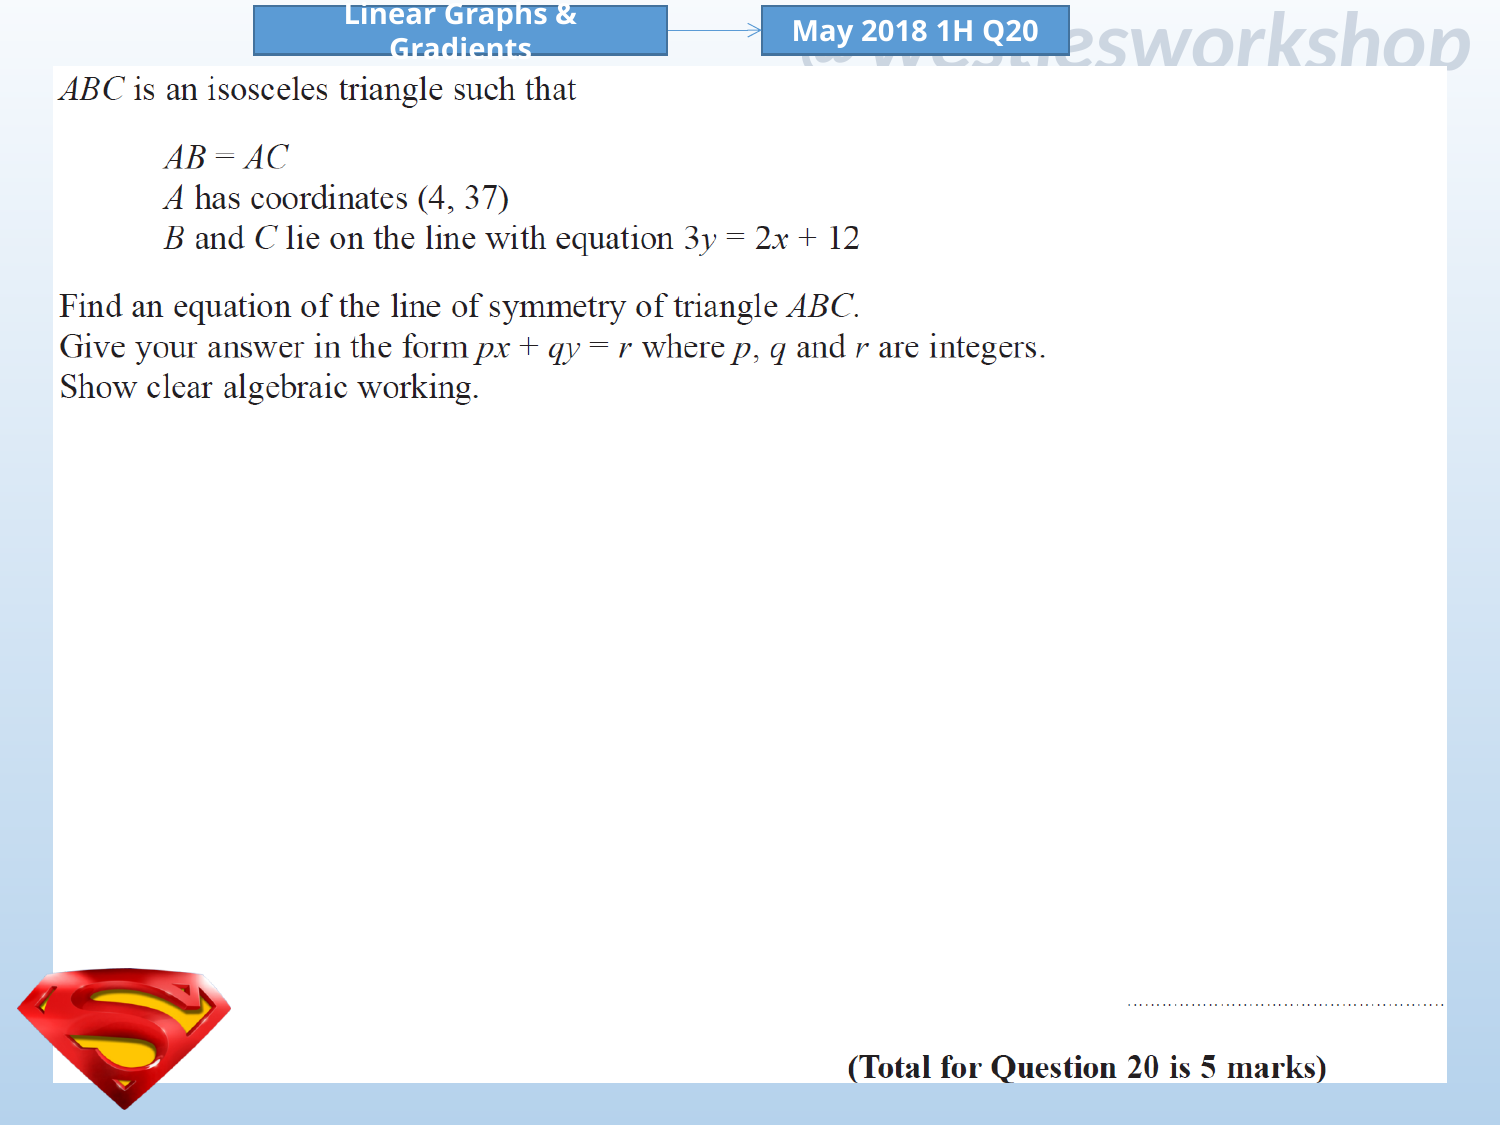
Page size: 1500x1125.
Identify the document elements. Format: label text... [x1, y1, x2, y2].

text_box May 2018 1H Q20 [761, 5, 1070, 56]
text_box Linear Graphs & Gradients [253, 5, 668, 56]
picture [17, 66, 1447, 1110]
